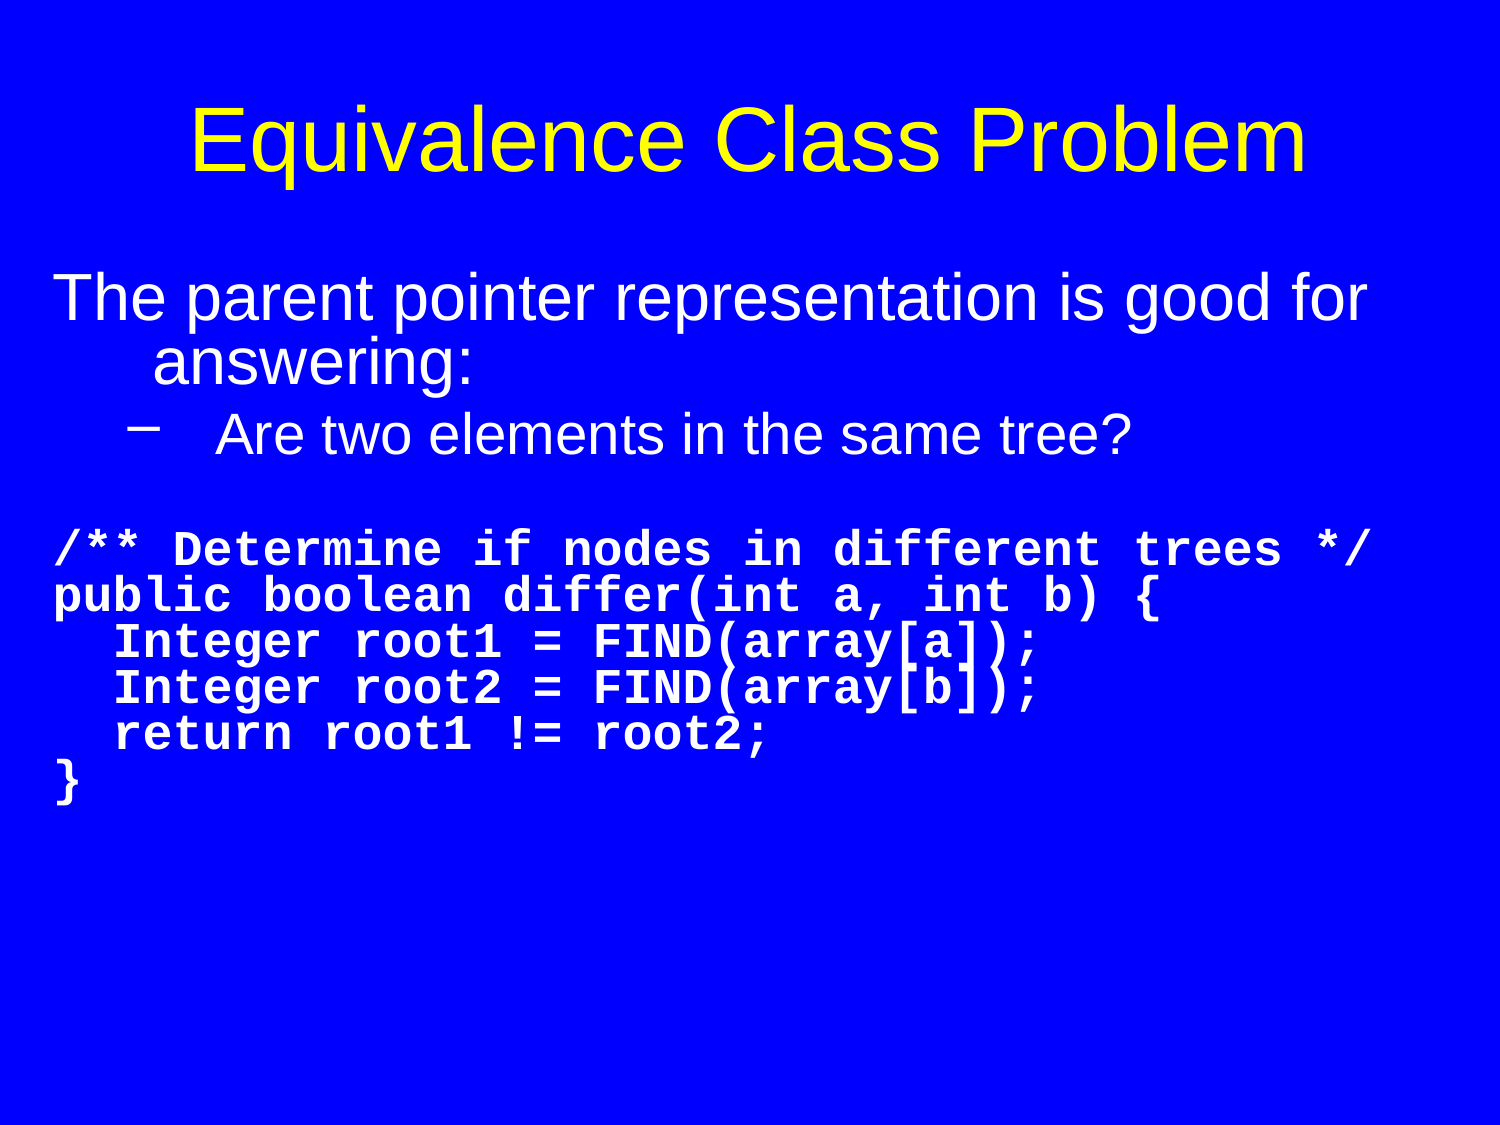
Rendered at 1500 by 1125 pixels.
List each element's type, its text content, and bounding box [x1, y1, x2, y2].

title Equivalence Class Problem [74, 59, 1425, 210]
list The parent pointer representation is good for answering: Are two elements in the same tree? /** Determine if nodes in different trees */ public boolean differ(int a, int b) { Integer root1 = FIND(array[a]); Integer root2 = FIND(array[b]); return root1 != root2; } [37, 262, 1500, 1012]
